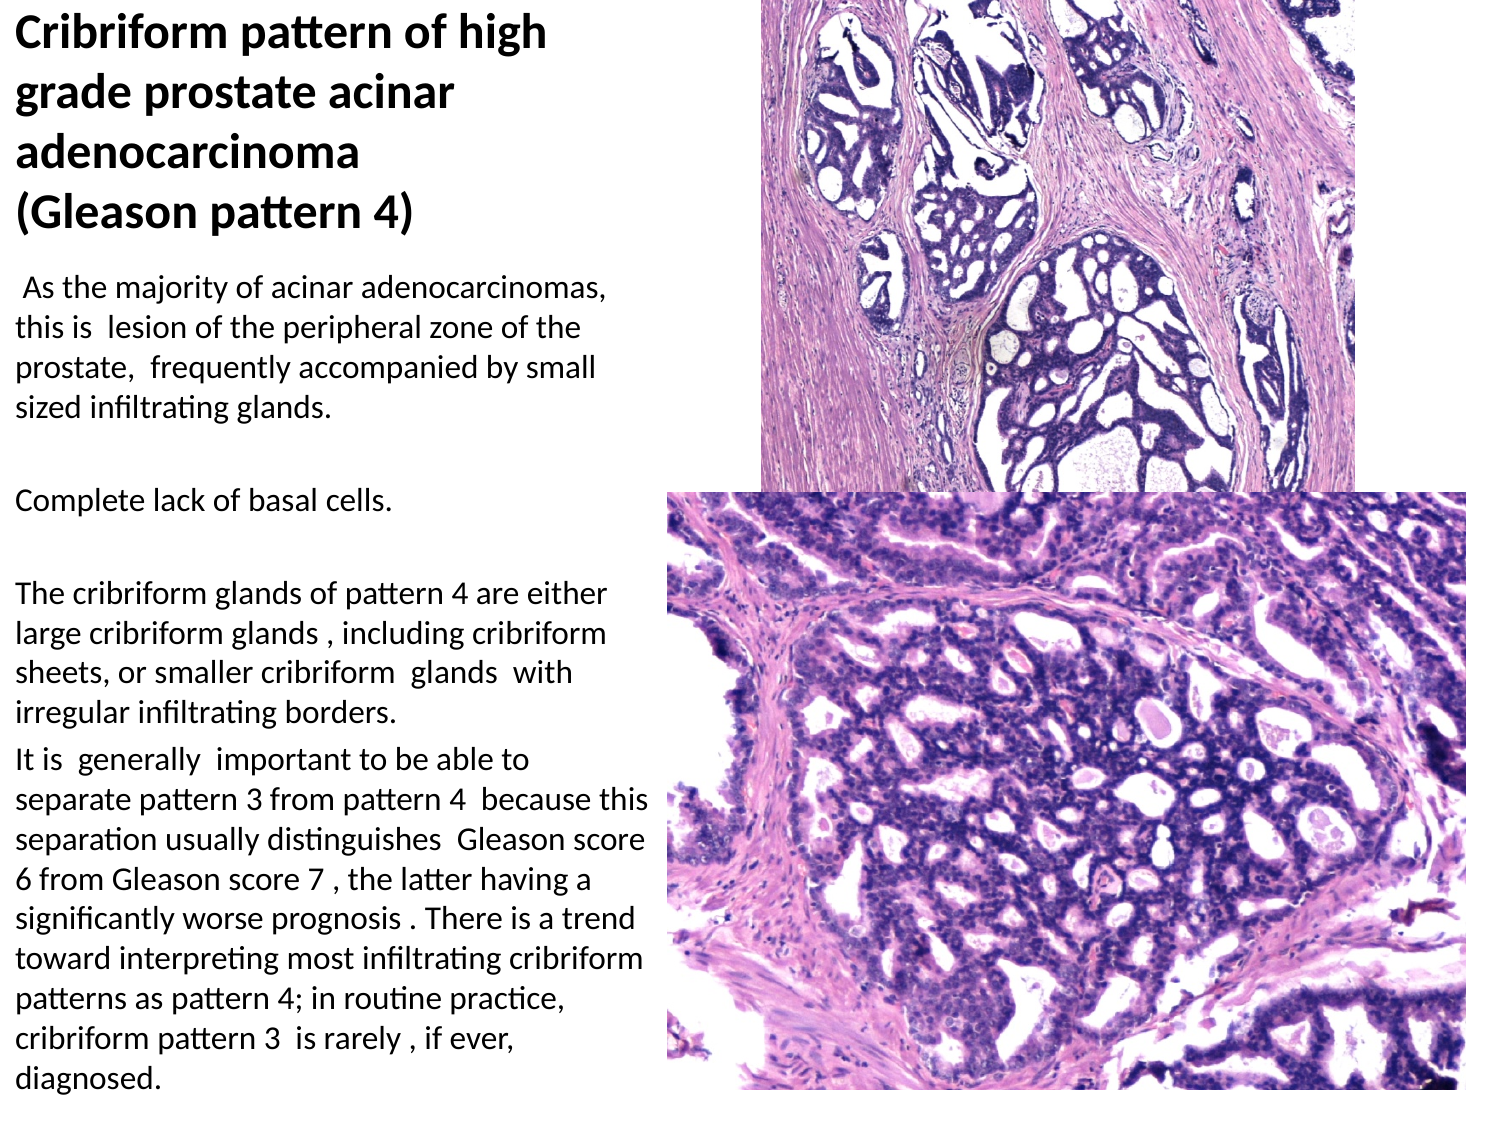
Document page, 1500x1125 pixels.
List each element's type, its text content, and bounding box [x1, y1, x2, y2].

list As the majority of acinar adenocarcinomas, this is lesion of the peripheral zone of the prostate, frequently accompanied by small sized infiltrating glands. Complete lack of basal cells. The cribriform glands of pattern 4 are either large cribriform glands , including cribriform sheets, or smaller cribriform glands with irregular infiltrating borders. It is generally important to be able to separate pattern 3 from pattern 4 because this separation usually distinguishes Gleason score 6 from Gleason score 7 , the latter having a significantly worse prognosis . There is a trend toward interpreting most infiltrating cribriform patterns as pattern 4; in routine practice, cribriform pattern 3 is rarely , if ever, diagnosed. [0, 257, 668, 1125]
picture [667, 491, 1466, 1090]
title Cribriform pattern of high grade prostate acinar adenocarcinoma (Gleason pattern 4) [0, 0, 657, 247]
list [761, 0, 1355, 490]
